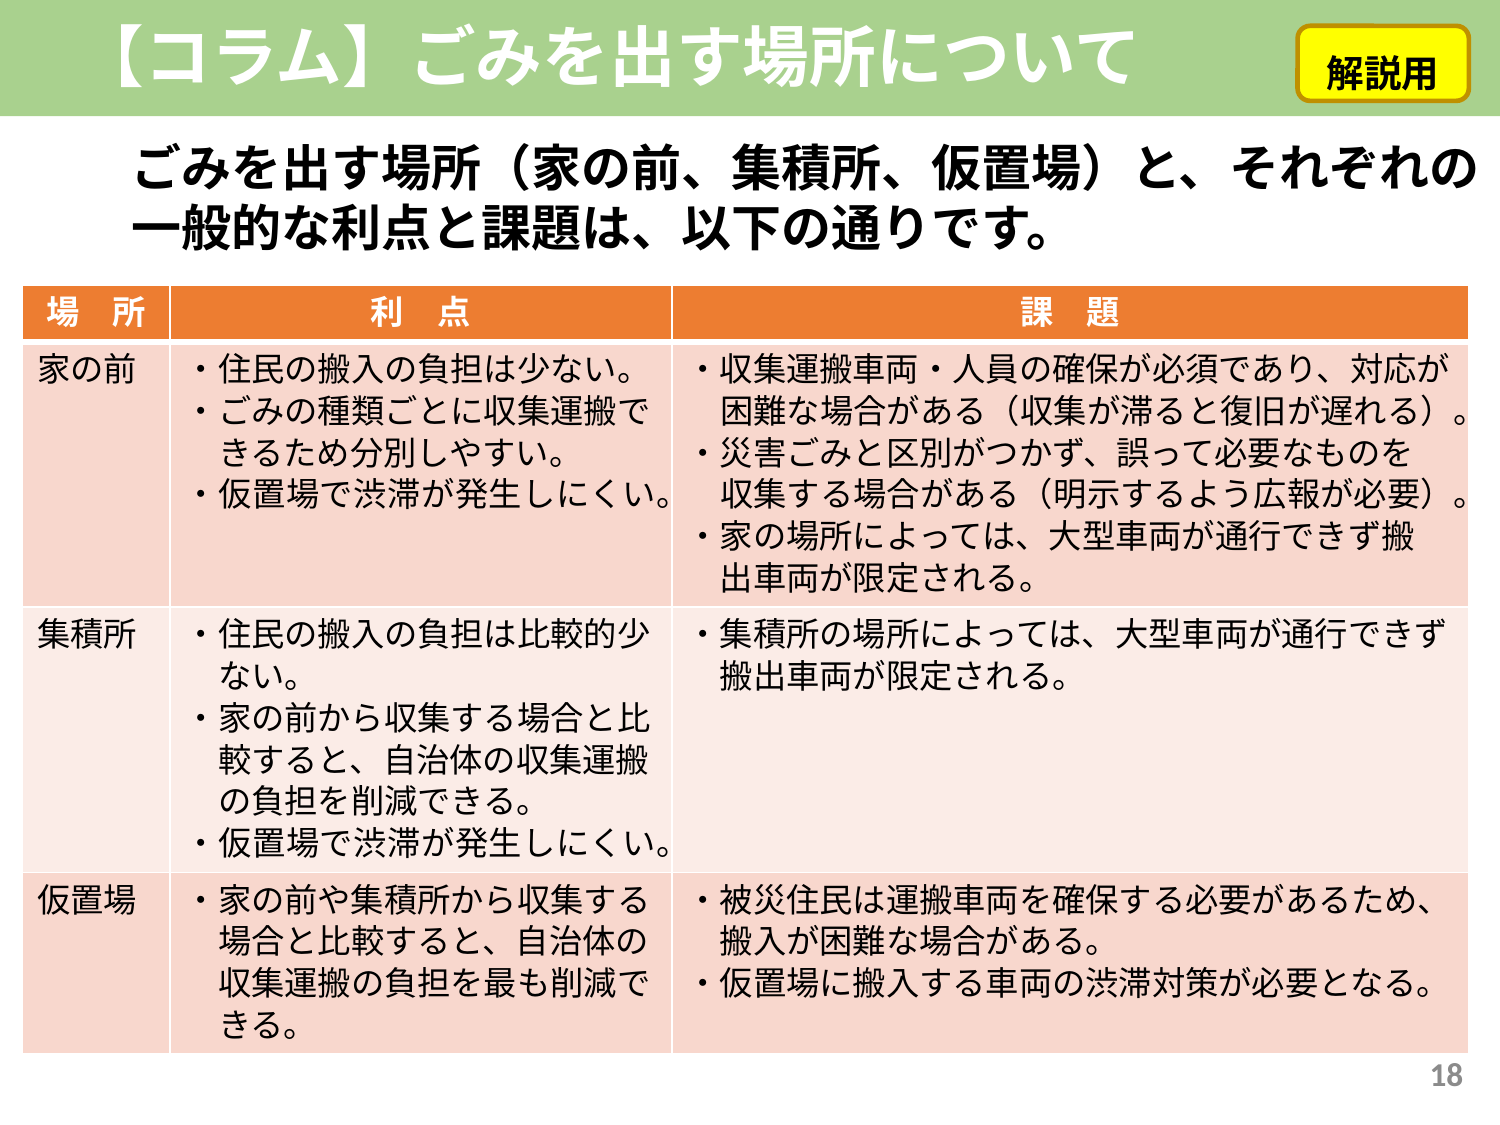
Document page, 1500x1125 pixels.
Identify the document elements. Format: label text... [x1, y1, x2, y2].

title 【コラム】ごみを出す場所について [62, 0, 1438, 135]
table_cell 集積所 [23, 608, 169, 872]
table_cell 家の前 [23, 345, 169, 606]
table_header 課 題 [673, 286, 1468, 339]
table_header 利 点 [171, 286, 671, 339]
table_cell ・住民の搬入の負担は比較的少 ない。 ・家の前から収集する場合と比 較すると、自治体の収集運搬 の負担を削減できる。 ・仮置場で渋滞が発生しにくい。 [171, 608, 671, 872]
text_box 解説用 [1296, 24, 1470, 102]
table_cell 仮置場 [23, 873, 169, 1053]
table_cell ・収集運搬車両・人員の確保が必須であり、対応が 困難な場合がある（収集が滞ると復旧が遅れる）。 ・災害ごみと区別がつかず、誤って必要なものを 収集する場合がある（明示するよう広報が必要）。 ・家の場所によっては、大型車両が通行できず搬 出車両が限定される。 [673, 345, 1468, 606]
table_cell ・家の前や集積所から収集する 場合と比較すると、自治体の 収集運搬の負担を最も削減で きる。 [171, 873, 671, 1053]
table_cell ・被災住民は運搬車両を確保する必要があるため、 搬入が困難な場合がある。 ・仮置場に搬入する車両の渋滞対策が必要となる。 [673, 873, 1468, 1053]
slide_number 18 [1140, 1042, 1478, 1103]
table_cell ・集積所の場所によっては、大型車両が通行できず 搬出車両が限定される。 [673, 608, 1468, 872]
table_header 場 所 [23, 286, 169, 339]
table_cell ・住民の搬入の負担は少ない。 ・ごみの種類ごとに収集運搬で きるため分別しやすい。 ・仮置場で渋滞が発生しにくい。 [171, 345, 671, 606]
text_box ごみを出す場所（家の前、集積所、仮置場）と、それぞれの 一般的な利点と課題は、以下の通りです。 [122, 130, 1500, 262]
